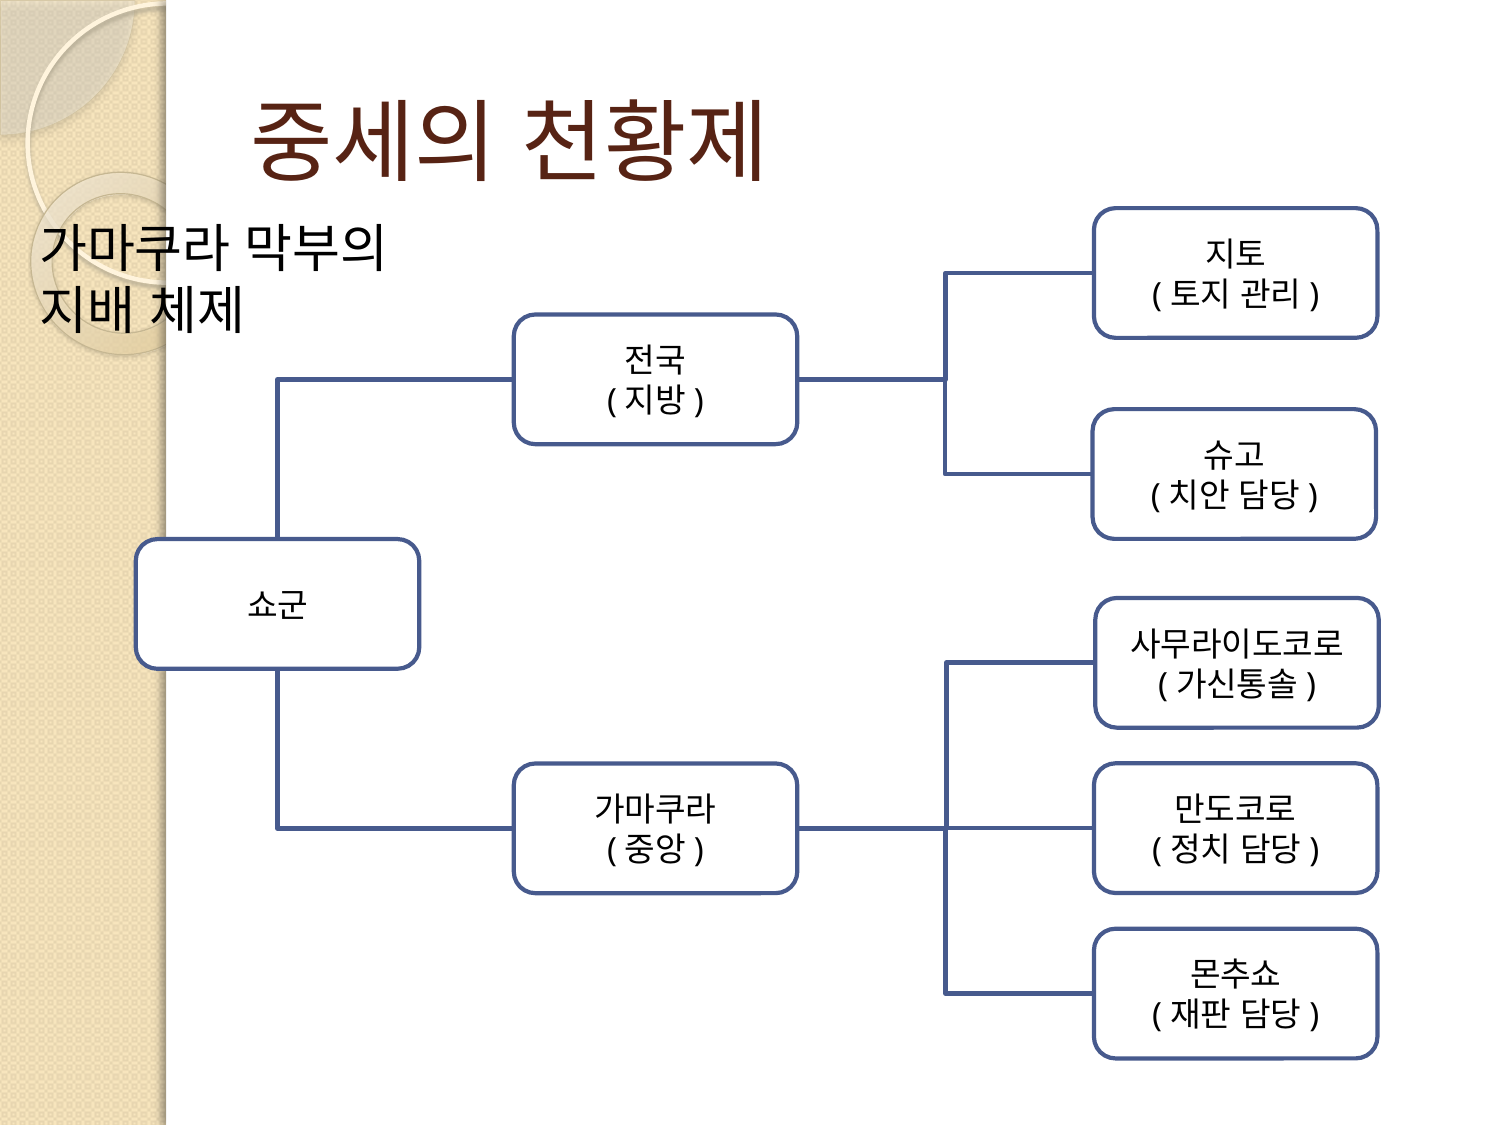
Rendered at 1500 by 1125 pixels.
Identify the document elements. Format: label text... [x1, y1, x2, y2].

text_box 만도코로 (정치 담당) [1102, 761, 1380, 896]
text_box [796, 379, 1093, 475]
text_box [796, 662, 1096, 826]
text_box 몬추쇼 (재판 담당) [1091, 926, 1380, 1061]
text_box 지토 (토지 관리) [1091, 206, 1380, 340]
text_box 가마쿠라 막부의 지배 체제 [24, 208, 436, 348]
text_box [315, 630, 476, 867]
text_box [796, 834, 1095, 994]
text_box 사무라이도코로 (가신통솔) [1093, 595, 1381, 730]
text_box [796, 272, 1095, 378]
text_box 쇼군 [133, 536, 422, 671]
text_box 슈고 (치안 담당) [1090, 407, 1379, 541]
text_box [315, 340, 476, 578]
text_box 가마쿠라 (중앙) [511, 761, 790, 896]
title 중세의 천황제 [235, 45, 1466, 233]
text_box 전국 (지방) [511, 312, 790, 447]
